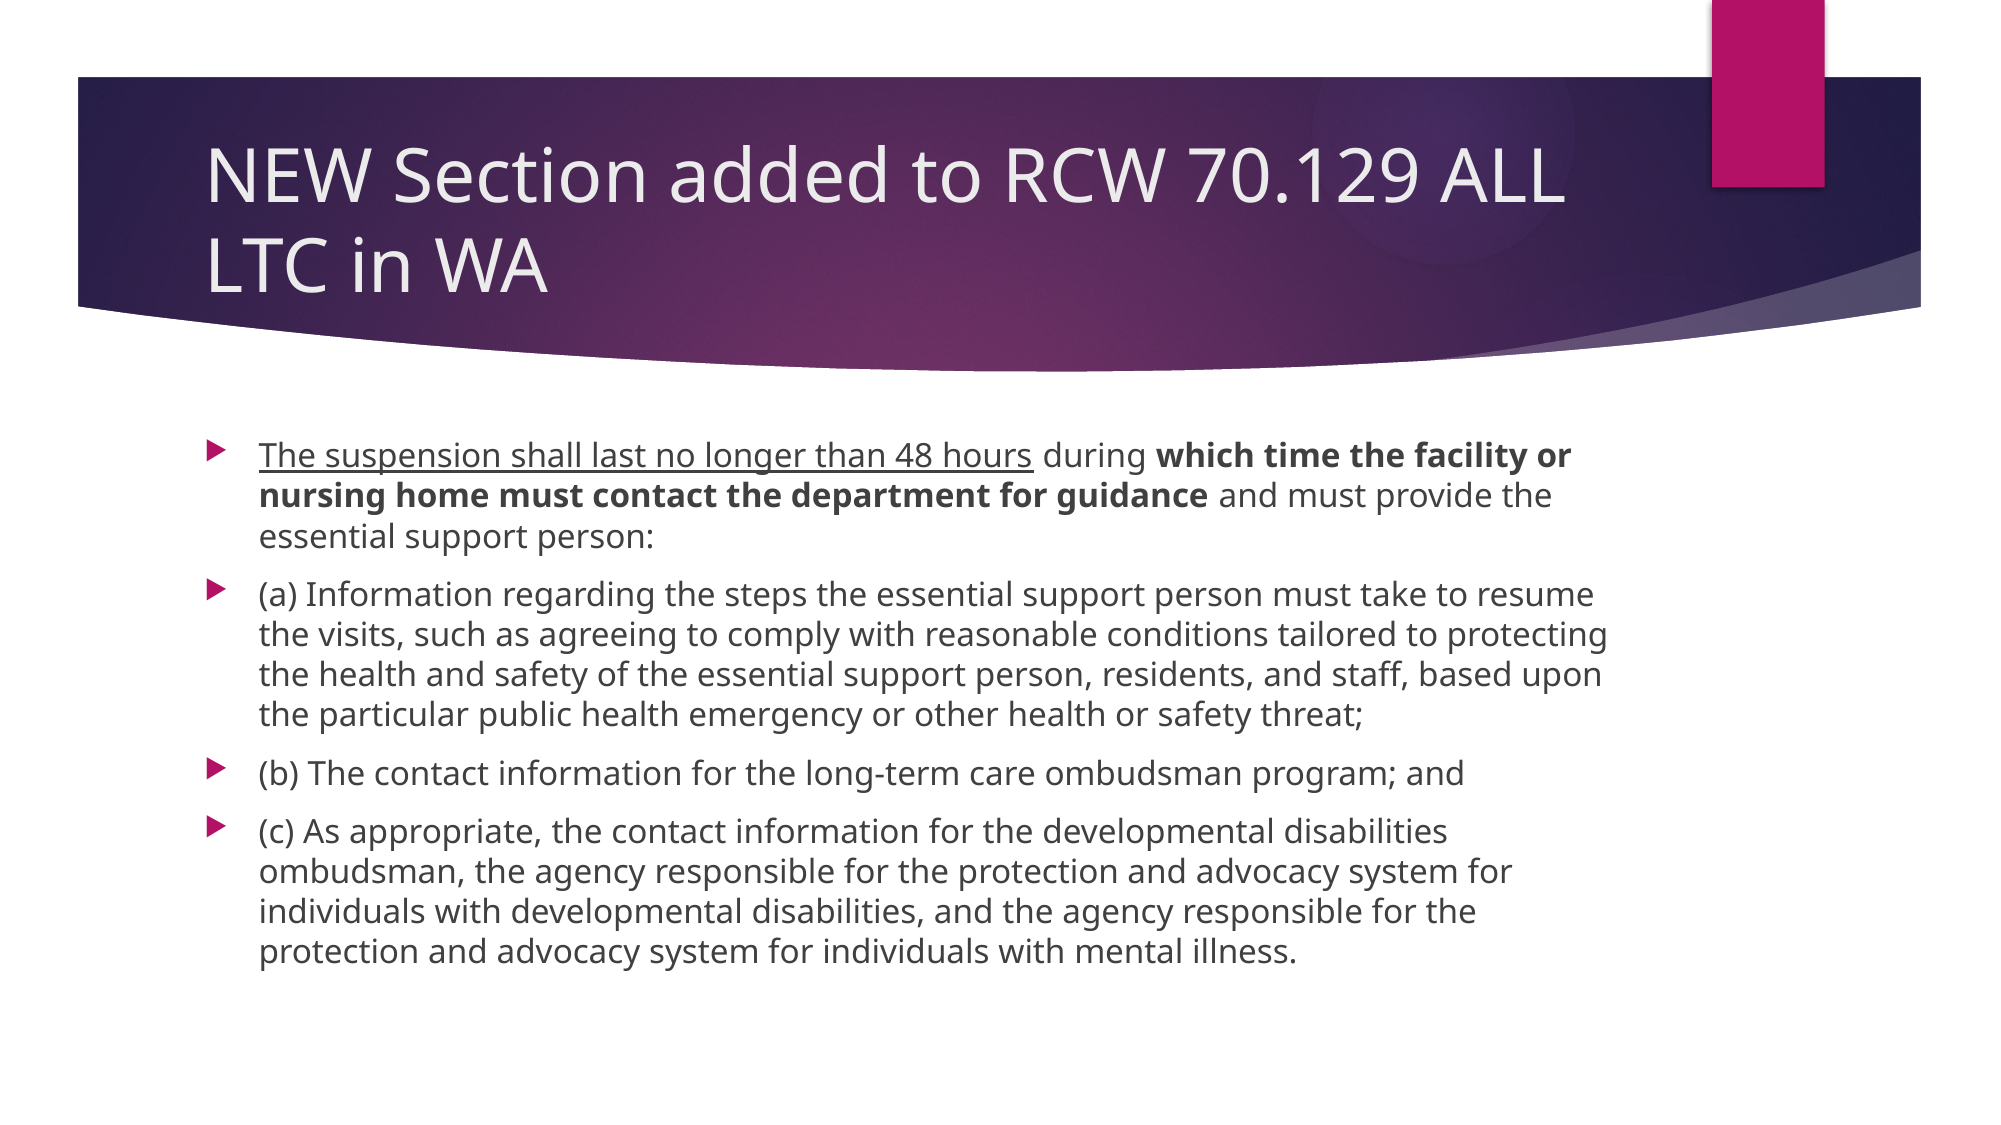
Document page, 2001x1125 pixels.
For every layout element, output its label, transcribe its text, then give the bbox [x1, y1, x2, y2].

title NEW Section added to RCW 70.129 ALL LTC in WA [189, 159, 1627, 276]
list The suspension shall last no longer than 48 hours during which time the facility or nursing home must contact the department for guidance and must provide the essential support person: (a) Information regarding the steps the essential support person must take to resume the visits, such as agreeing to comply with reasonable conditions tailored to protecting the health and safety of the essential support person, residents, and staff, based upon the particular public health emergency or other health or safety threat; (b) The contact information for the long-term care ombudsman program; and (c) As appropriate, the contact information for the developmental disabilities ombudsman, the agency responsible for the protection and advocacy system for individuals with developmental disabilities, and the agency responsible for the protection and advocacy system for individuals with mental illness. [189, 427, 1638, 988]
